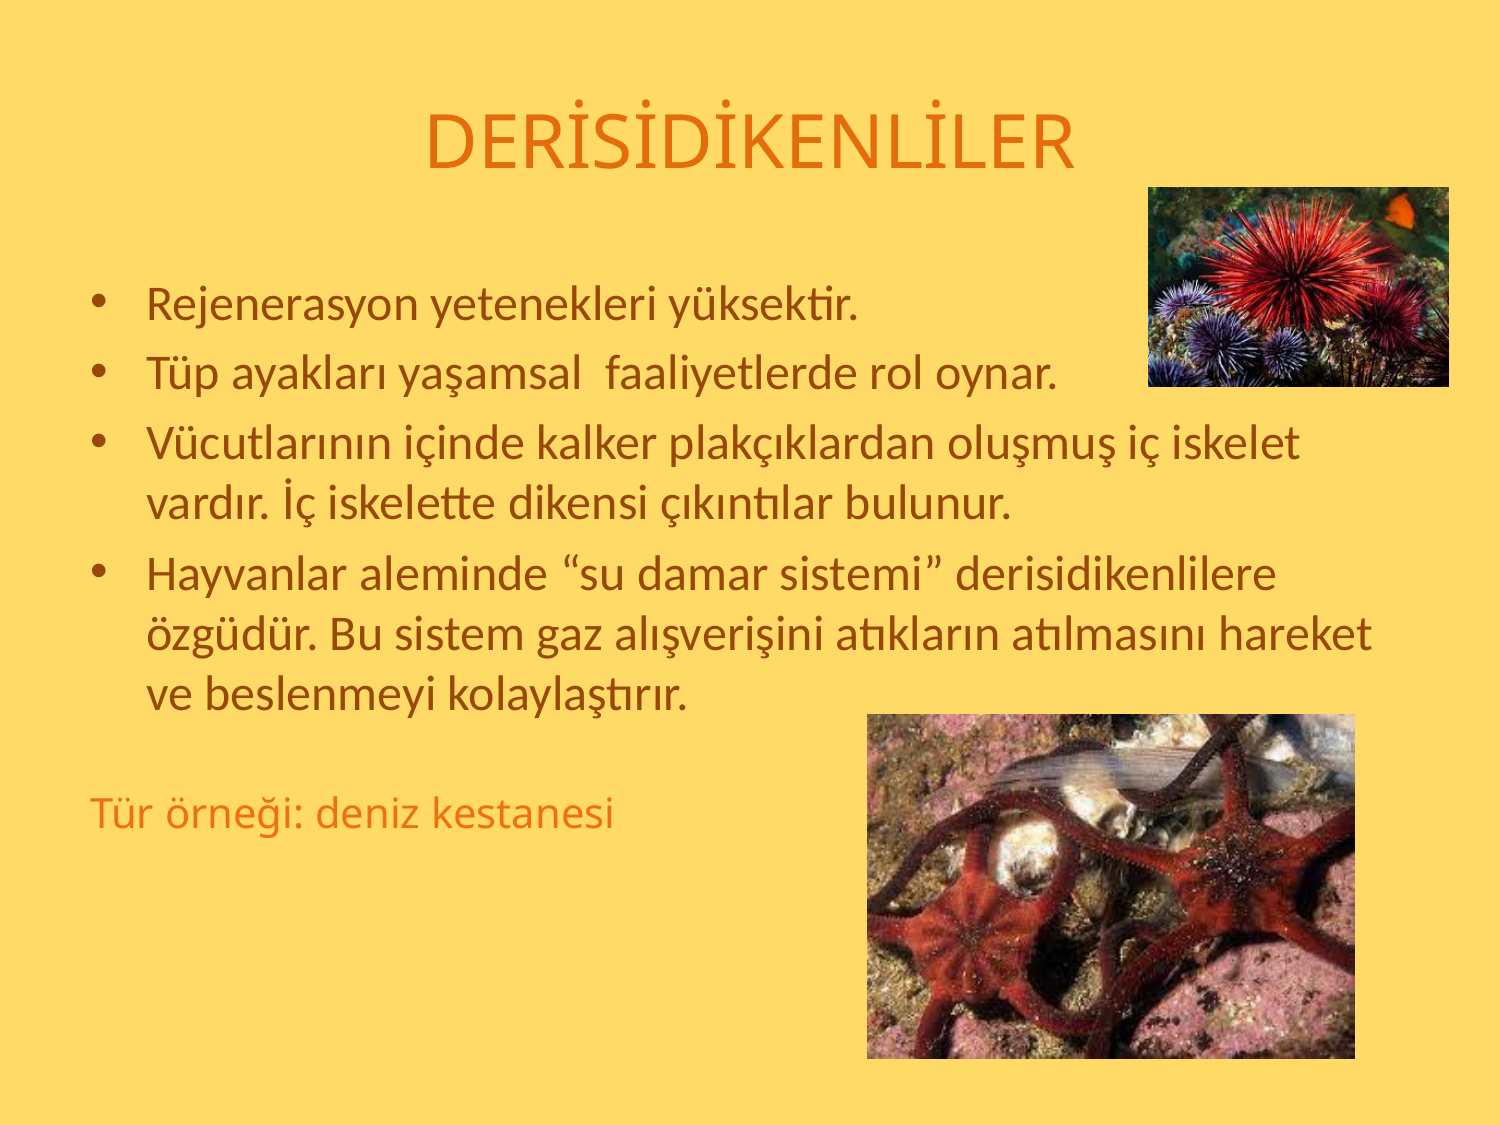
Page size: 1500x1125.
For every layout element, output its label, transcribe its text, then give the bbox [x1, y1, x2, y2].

list Rejenerasyon yetenekleri yüksektir. Tüp ayakları yaşamsal faaliyetlerde rol oynar. Vücutlarının içinde kalker plakçıklardan oluşmuş iç iskelet vardır. İç iskelette dikensi çıkıntılar bulunur. Hayvanlar aleminde “su damar sistemi” derisidikenlilere özgüdür. Bu sistem gaz alışverişini atıkların atılmasını hareket ve beslenmeyi kolaylaştırır. Tür örneği: deniz kestanesi [75, 262, 1425, 1005]
title DERİSİDİKENLİLER [75, 45, 1425, 233]
picture [866, 714, 1355, 1059]
picture [1148, 187, 1450, 387]
